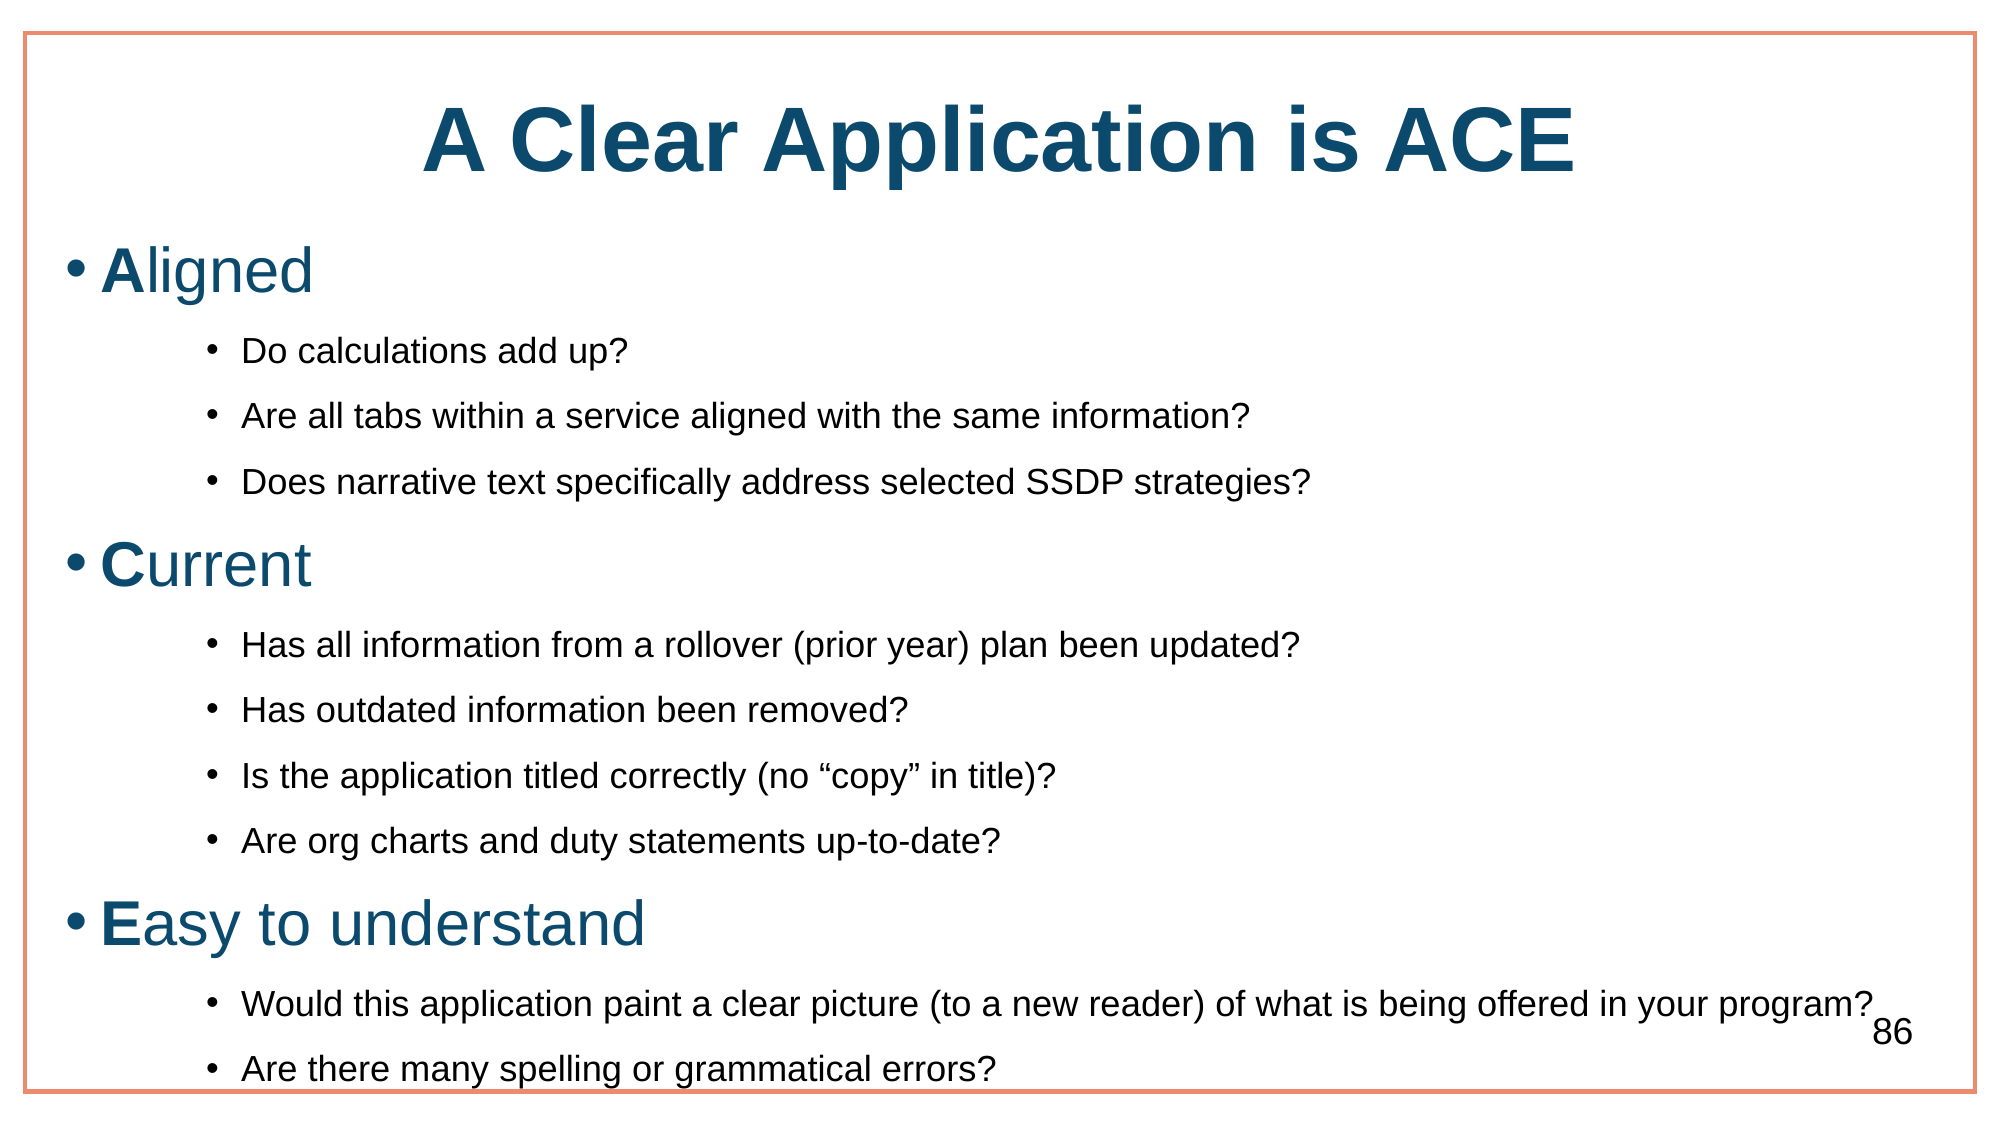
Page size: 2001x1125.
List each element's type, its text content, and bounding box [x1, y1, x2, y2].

list Aligned Do calculations add up? Are all tabs within a service aligned with the same information? Does narrative text specifically address selected SSDP strategies? Current Has all information from a rollover (prior year) plan been updated? Has outdated information been removed? Is the application titled correctly (no “copy” in title)? Are org charts and duty statements up-to-date? Easy to understand Would this application paint a clear picture (to a new reader) of what is being offered in your program? Are there many spelling or grammatical errors? [50, 141, 1975, 1110]
title A Clear Application is ACE [24, 33, 1975, 251]
text_box 86 [1857, 999, 2000, 1075]
